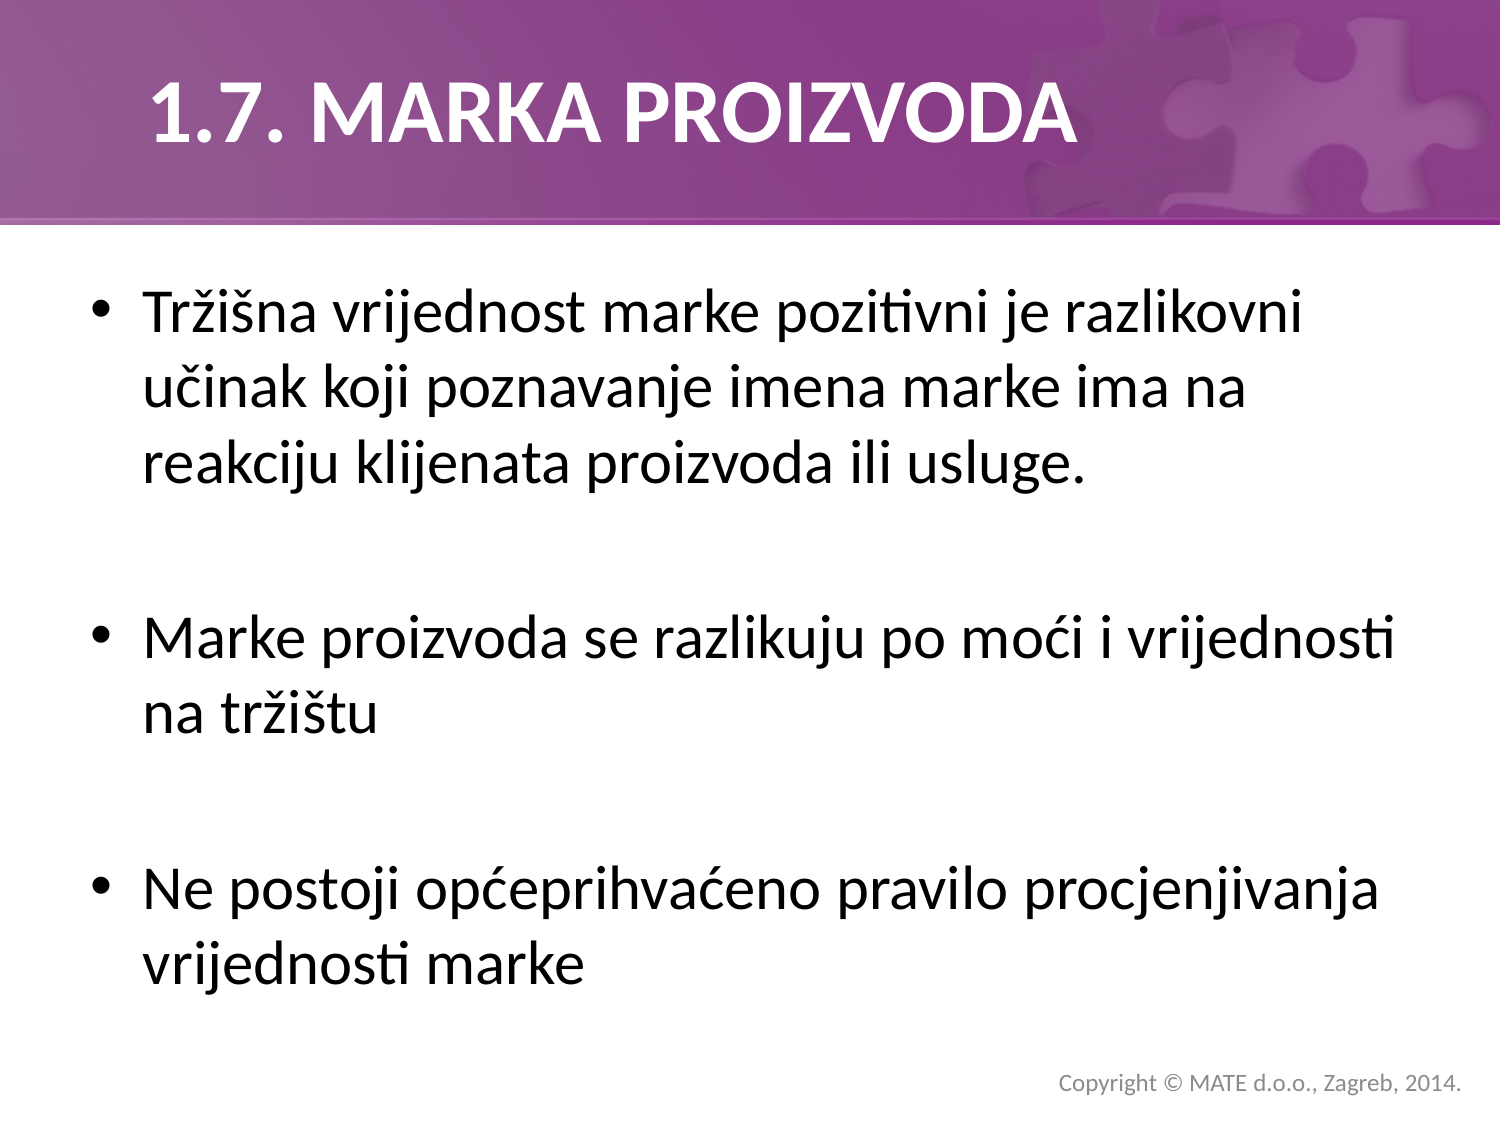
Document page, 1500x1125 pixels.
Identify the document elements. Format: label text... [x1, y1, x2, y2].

list Tržišna vrijednost marke pozitivni je razlikovni učinak koji poznavanje imena marke ima na reakciju klijenata proizvoda ili usluge. Marke proizvoda se razlikuju po moći i vrijednosti na tržištu Ne postoji općeprihvaćeno pravilo procjenjivanja vrijednosti marke [75, 262, 1425, 1005]
footer Copyright © MATE d.o.o., Zagreb, 2014. [702, 1058, 1478, 1104]
title 1.7. MARKA PROIZVODA [0, 12, 1225, 200]
picture [0, 0, 1500, 225]
